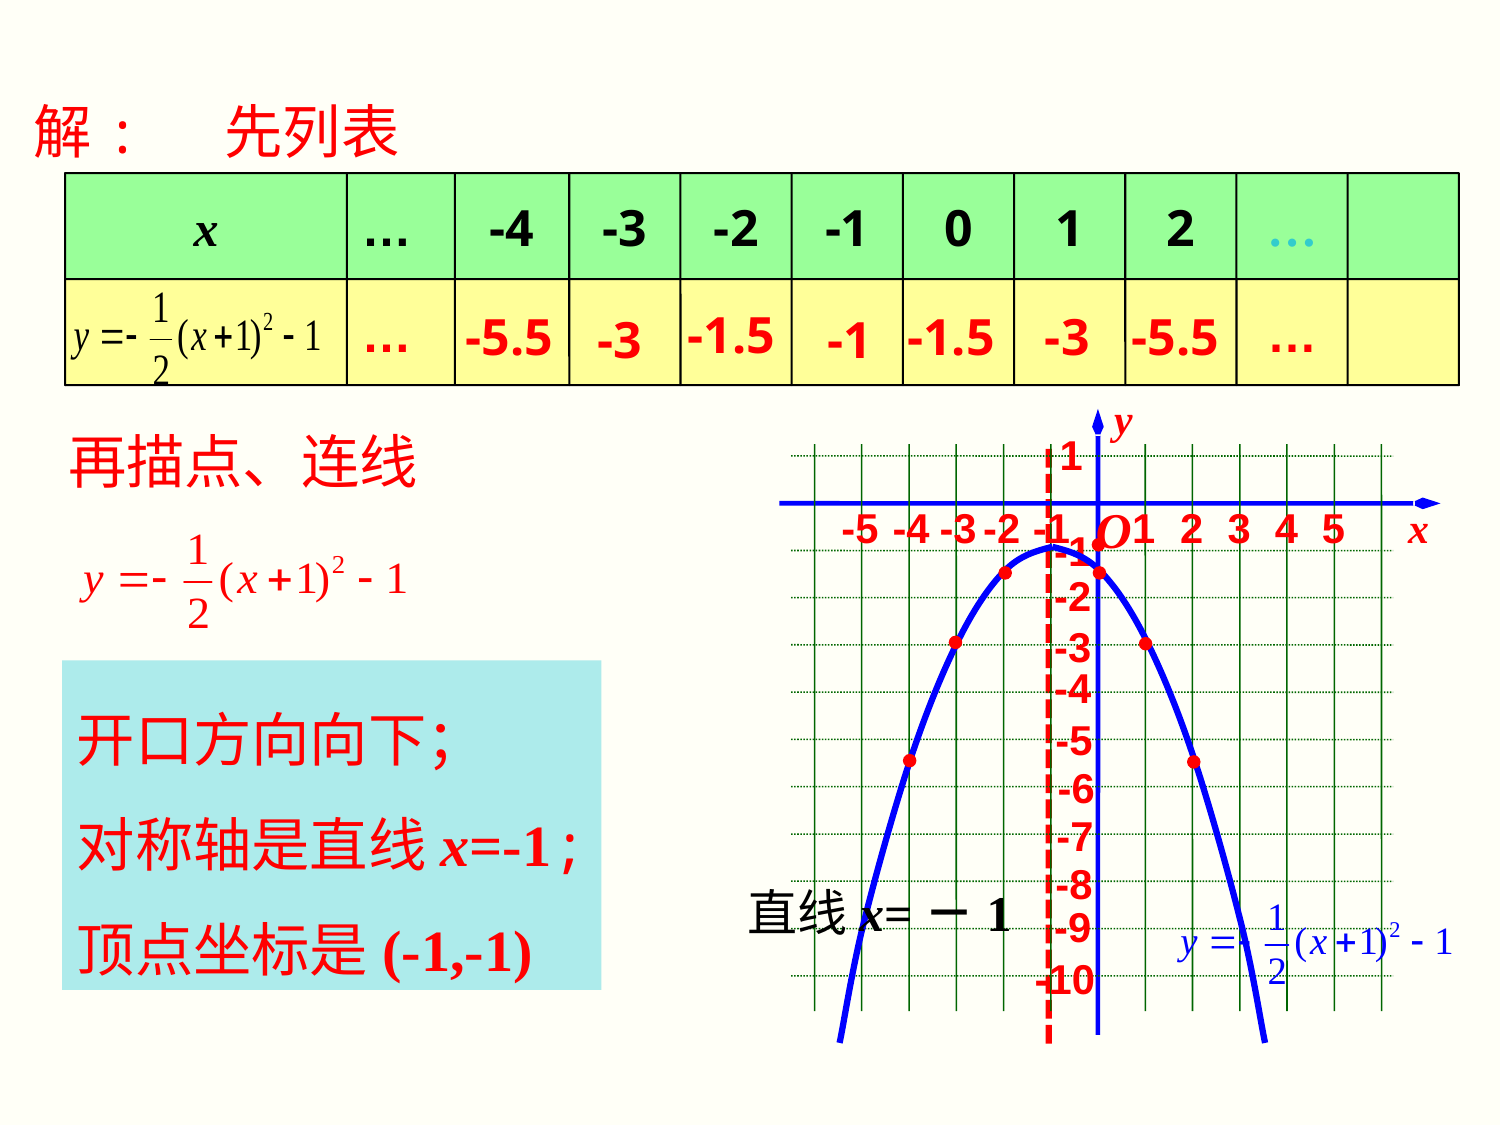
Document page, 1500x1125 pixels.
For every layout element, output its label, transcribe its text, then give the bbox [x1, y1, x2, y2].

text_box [71, 522, 415, 638]
text_box 直线x=－1 [732, 874, 774, 949]
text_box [64, 172, 1460, 386]
text_box 开口方向向下； 对称轴是直线x=-1; 顶点坐标是(-1,-1) [62, 660, 602, 990]
text_box 再描点、连线 [53, 418, 433, 503]
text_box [779, 385, 1445, 1036]
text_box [64, 279, 326, 396]
text_box 解: 先列表 [18, 87, 415, 173]
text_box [1170, 892, 1460, 994]
